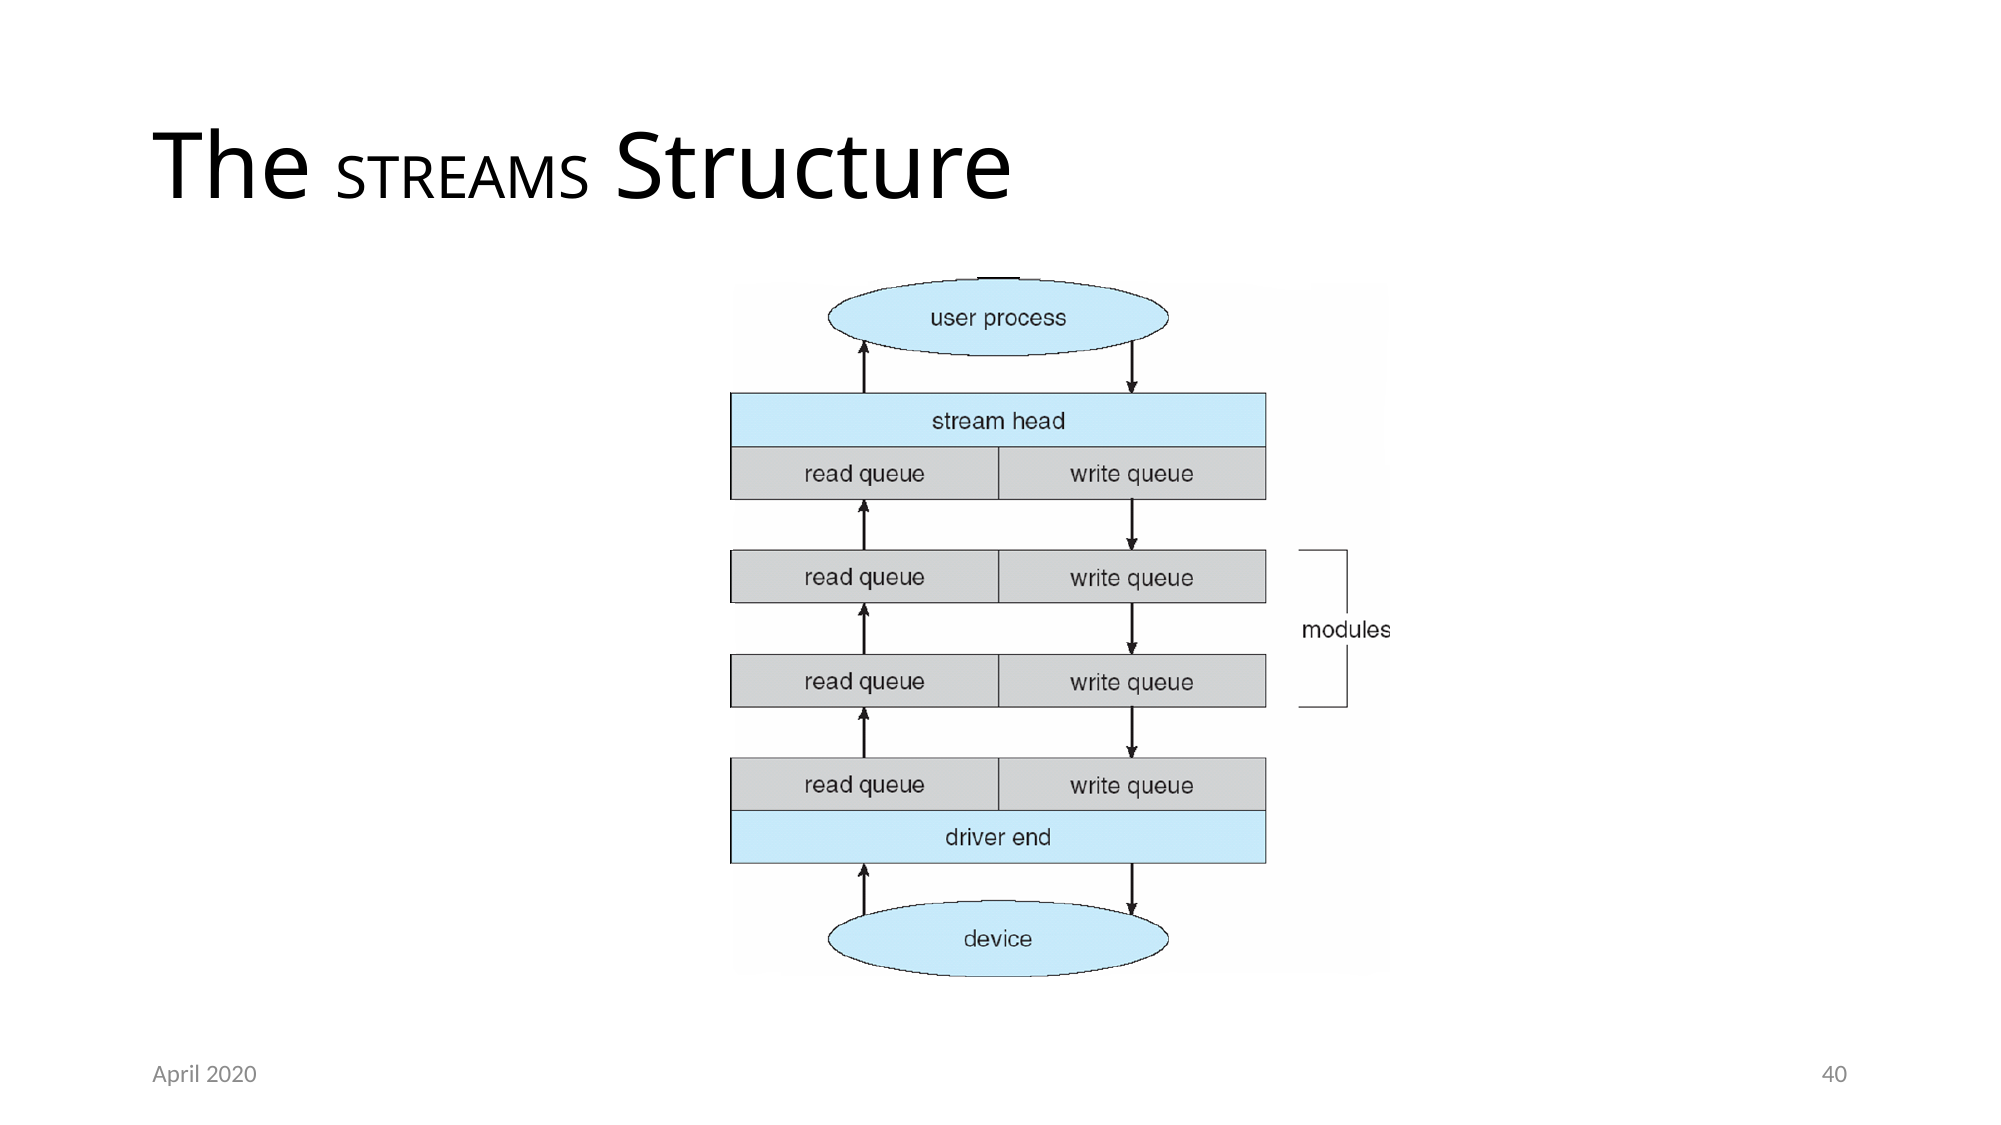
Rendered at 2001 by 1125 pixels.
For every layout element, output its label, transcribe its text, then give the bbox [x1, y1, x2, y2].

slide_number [137, 1042, 588, 1103]
slide_number 40 [1412, 1042, 1863, 1103]
title The STREAMS Structure [137, 59, 1863, 278]
picture [729, 277, 1390, 977]
